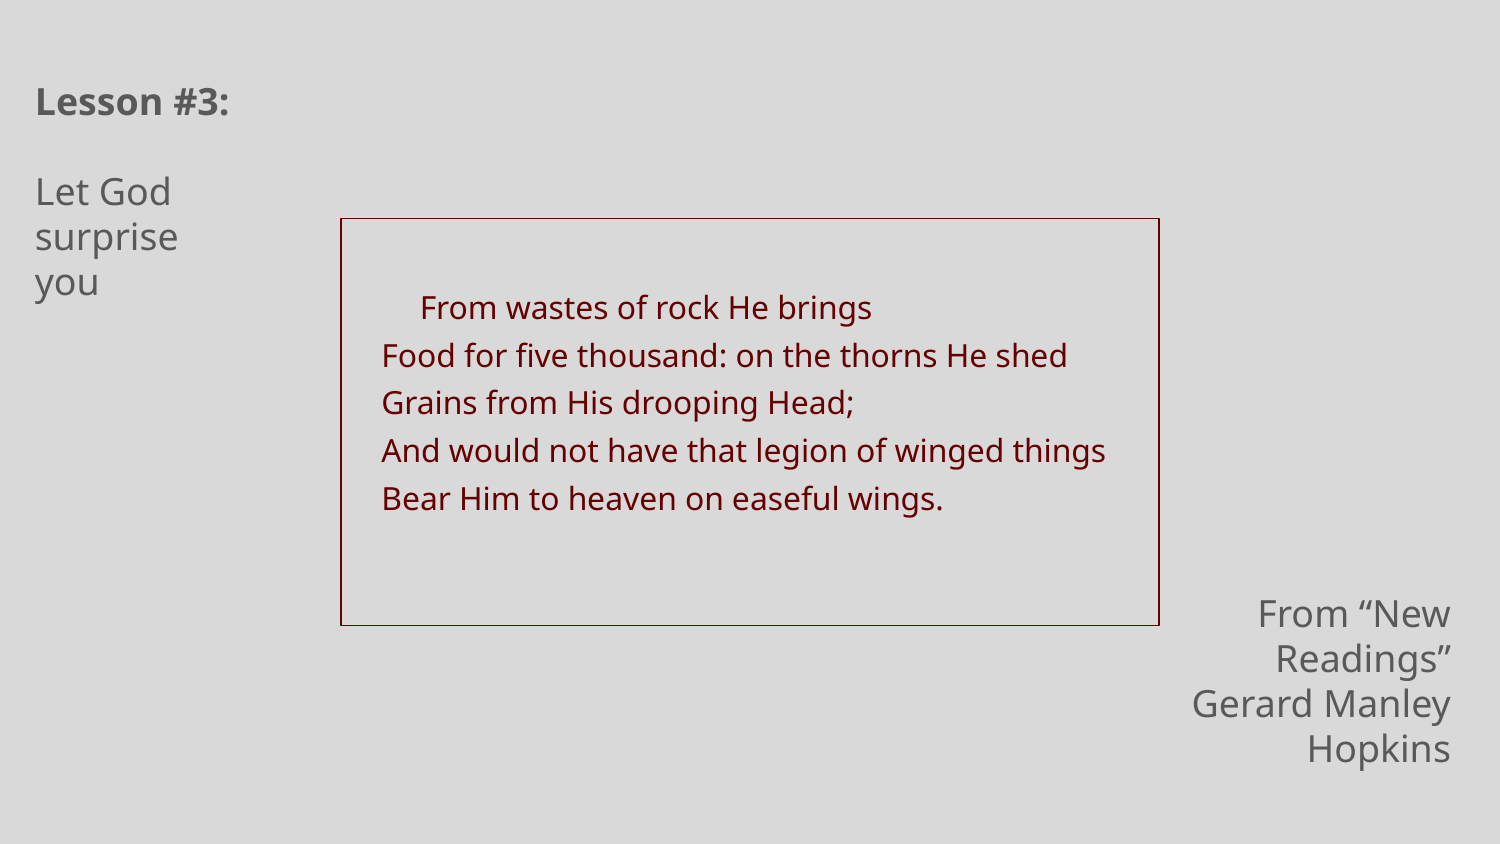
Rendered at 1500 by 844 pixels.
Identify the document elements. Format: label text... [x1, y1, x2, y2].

list From wastes of rock He brings Food for five thousand: on the thorns He shed Grains from His drooping Head; And would not have that legion of winged things Bear Him to heaven on easeful wings. [341, 218, 1159, 626]
text_box From “New Readings” Gerard Manley Hopkins [1161, 574, 1467, 783]
text_box Lesson #3: Let God surprise you [19, 62, 269, 284]
